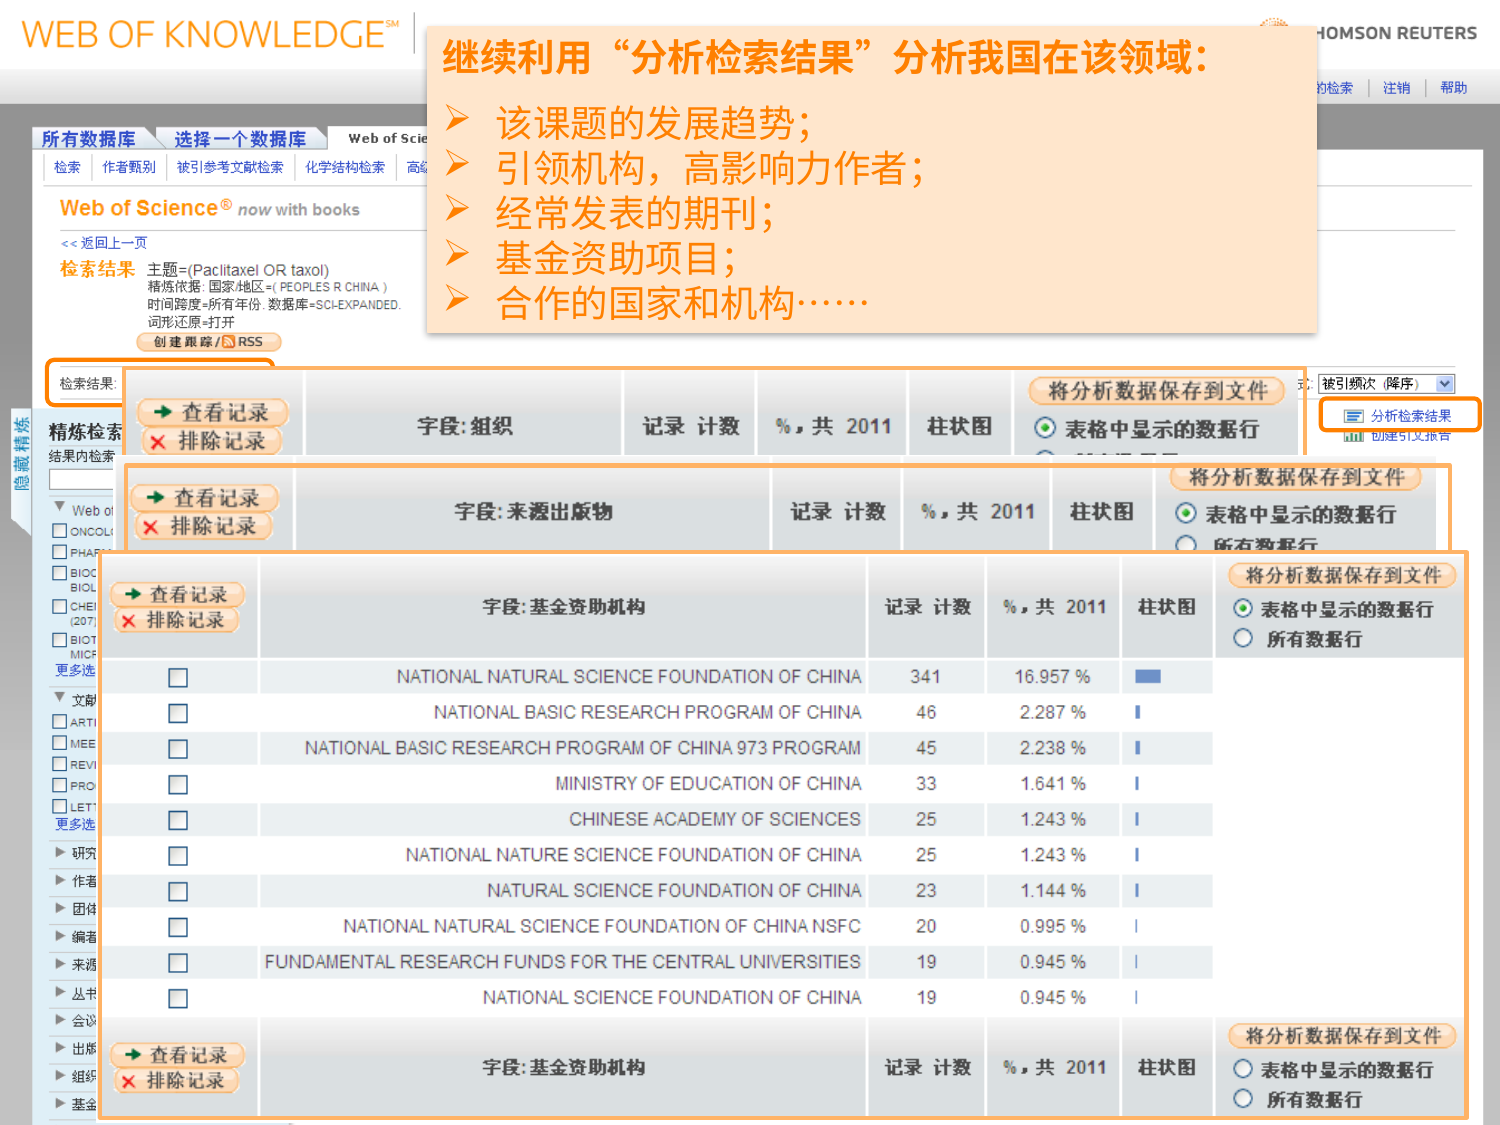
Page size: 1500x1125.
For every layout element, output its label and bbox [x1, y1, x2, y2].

text_box [122, 366, 1305, 453]
text_box [96, 552, 1468, 1123]
picture [0, 0, 1500, 1125]
text_box [113, 454, 1451, 550]
